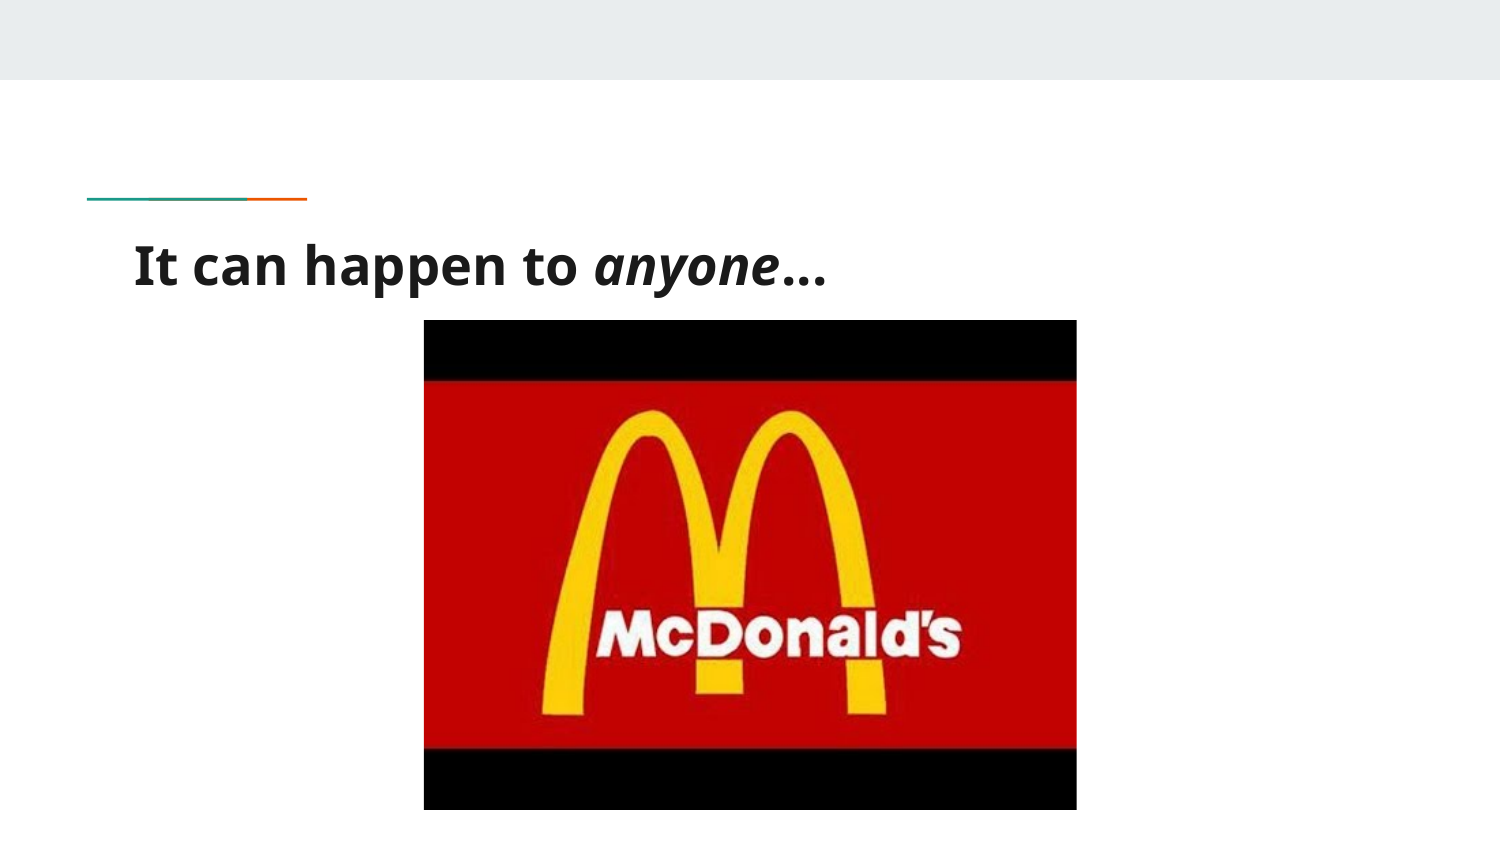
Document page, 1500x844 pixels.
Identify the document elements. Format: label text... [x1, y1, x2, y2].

text_box [423, 320, 1077, 810]
title It can happen to anyone... [119, 216, 1381, 305]
